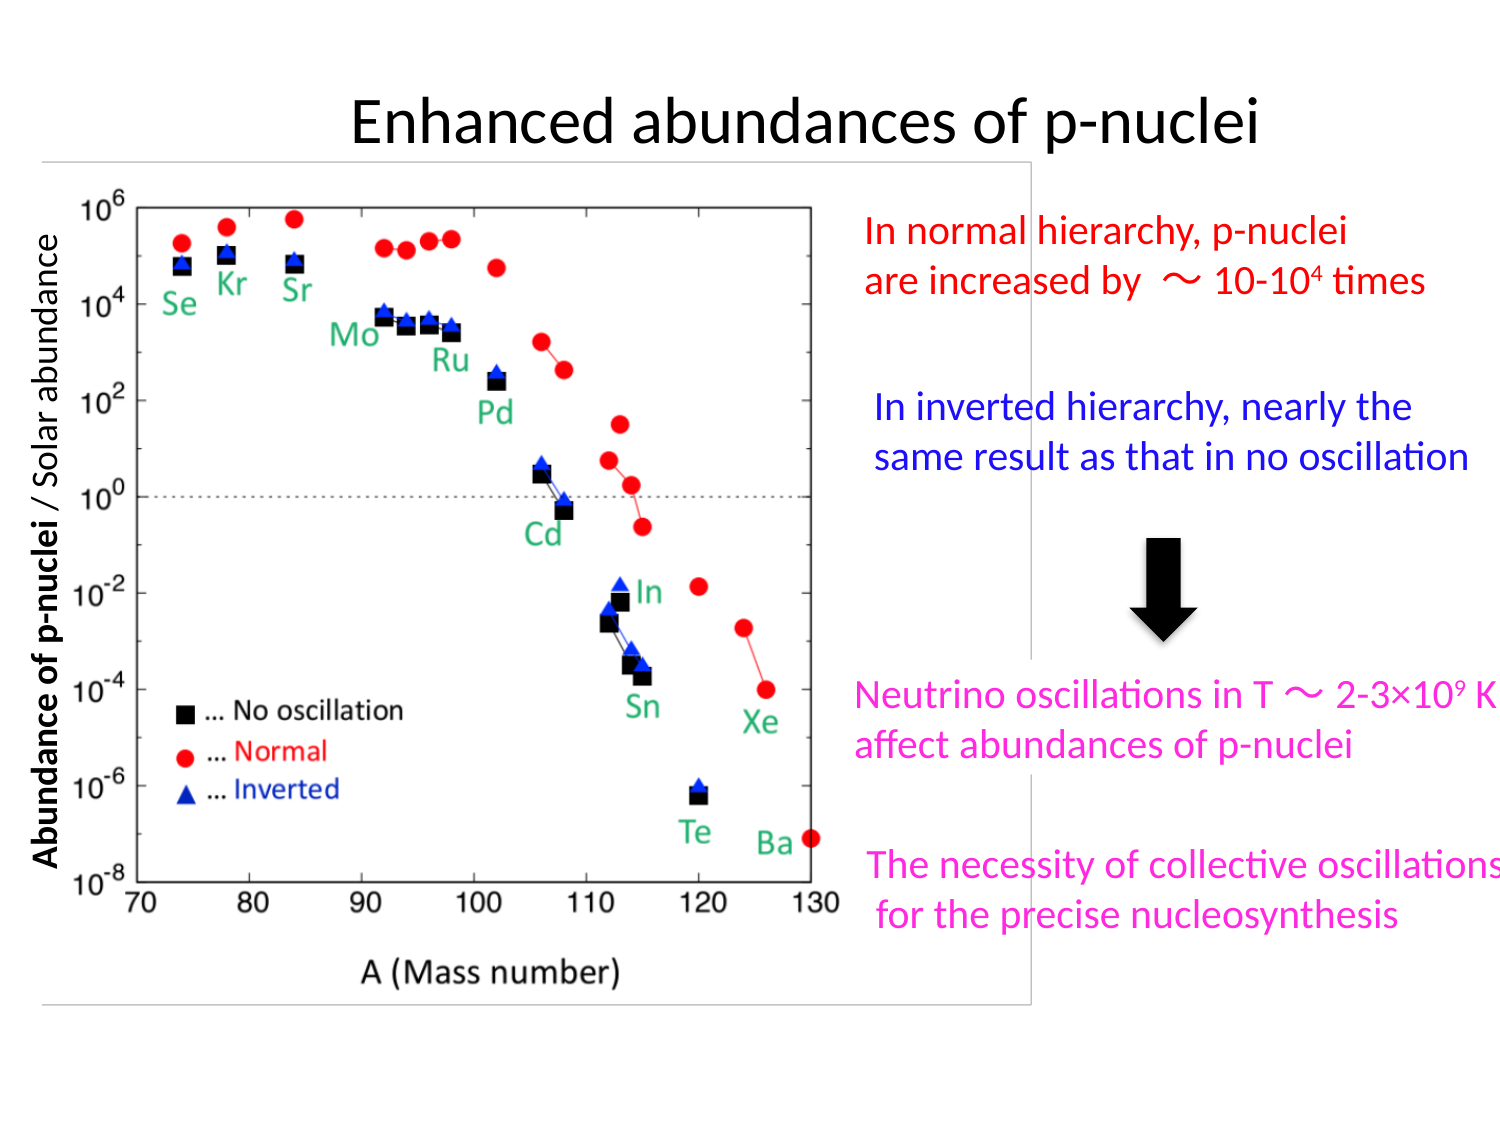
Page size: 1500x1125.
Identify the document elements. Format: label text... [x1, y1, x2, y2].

picture [127, 59, 1002, 1106]
text_box Neutrino oscillations in T〜2-3×109 K affect abundances of p-nuclei [1006, 659, 1500, 775]
text_box [1128, 537, 1199, 643]
text_box In inverted hierarchy, nearly the same result as that in no oscillation [1006, 371, 1495, 487]
text_box Enhanced abundances of p-nuclei [1006, 69, 1277, 165]
text_box In normal hierarchy, p-nuclei are increased by 〜10-104 times [1006, 195, 1441, 310]
text_box Abundance of p-nuclei / Solar abundance [12, 219, 72, 885]
text_box The necessity of collective oscillations for the precise nucleosynthesis [1006, 829, 1500, 945]
